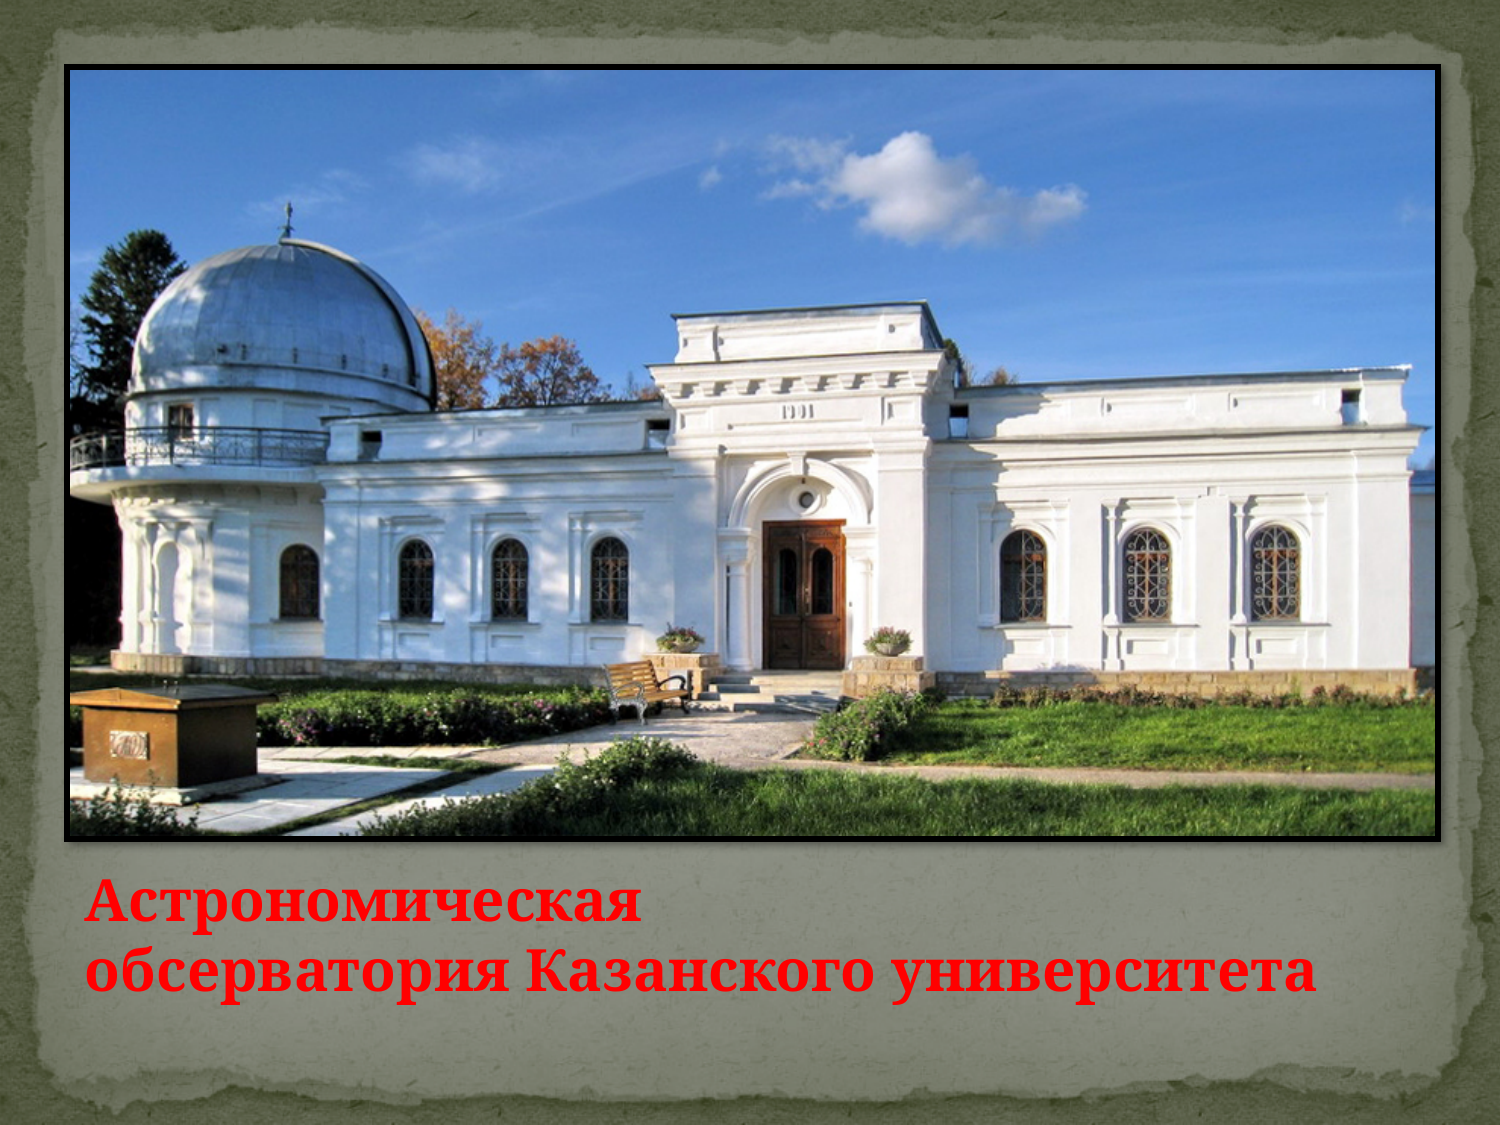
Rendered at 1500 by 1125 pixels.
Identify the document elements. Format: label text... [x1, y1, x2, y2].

picture [70, 70, 1436, 837]
text_box Астрономическая обсерватория Казанского университета [70, 855, 1442, 1011]
